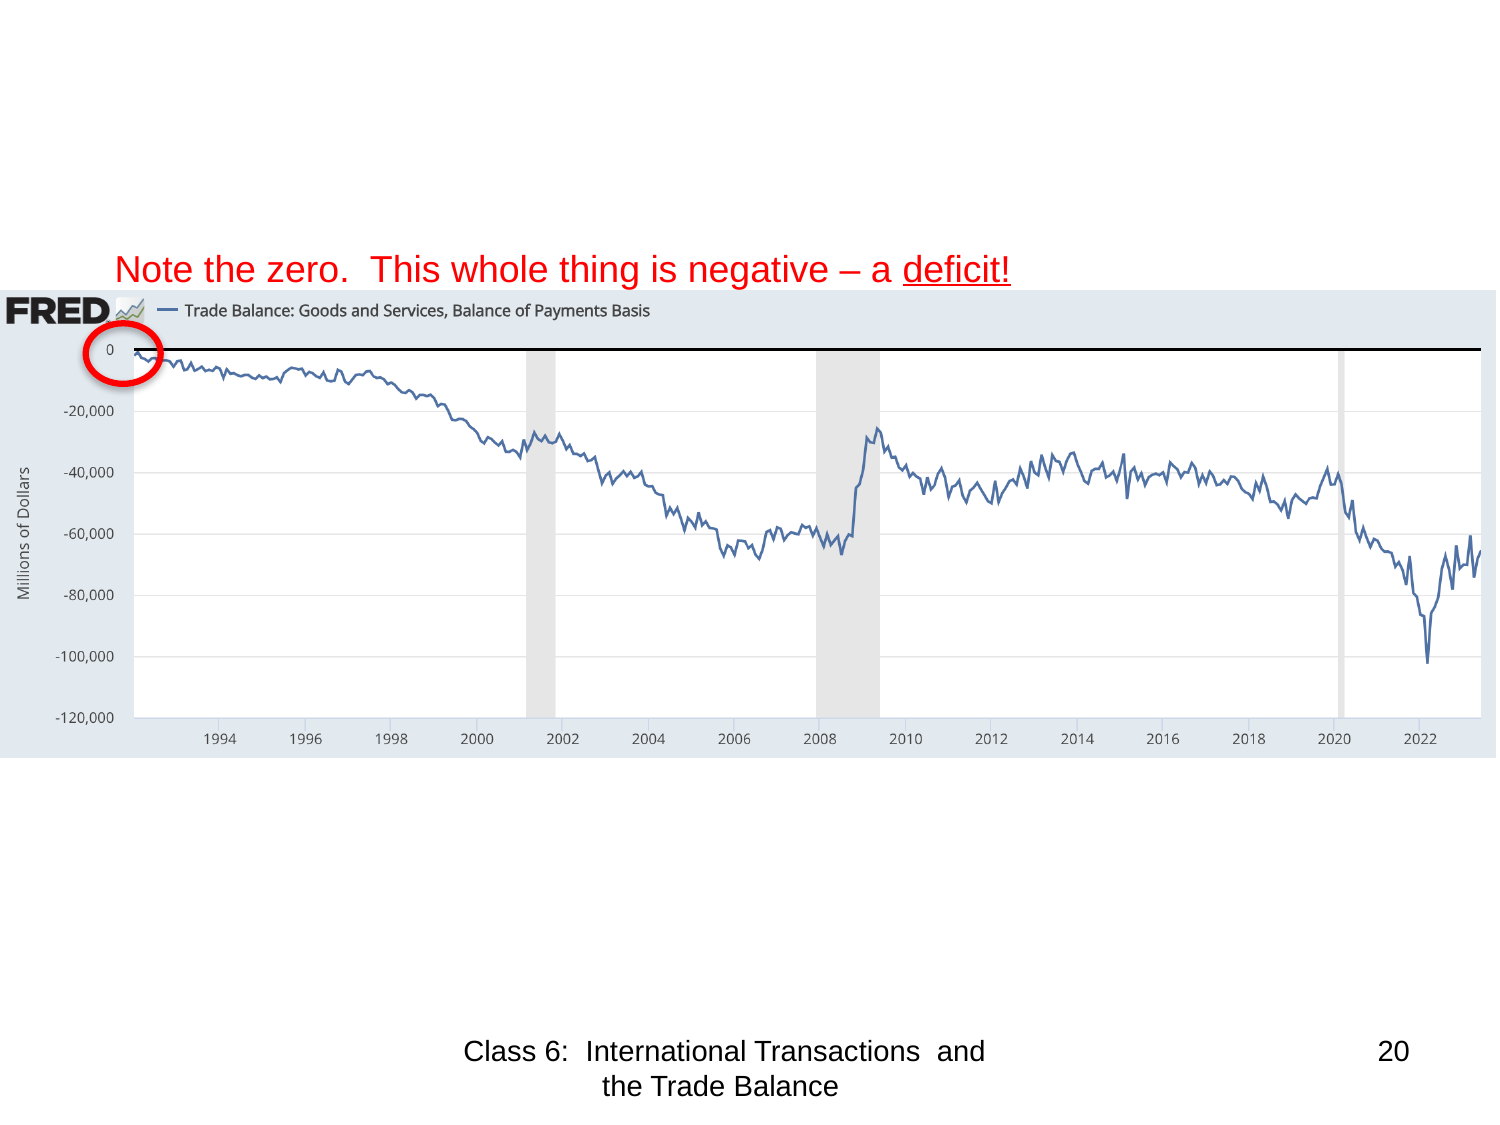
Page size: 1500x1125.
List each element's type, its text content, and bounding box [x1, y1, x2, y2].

slide_number 20 [1074, 1024, 1426, 1103]
text_box Note the zero. This whole thing is negative – a deficit! [99, 237, 1163, 288]
picture [0, 290, 1496, 758]
footer Class 6: International Transactions and the Trade Balance [437, 1024, 1013, 1103]
